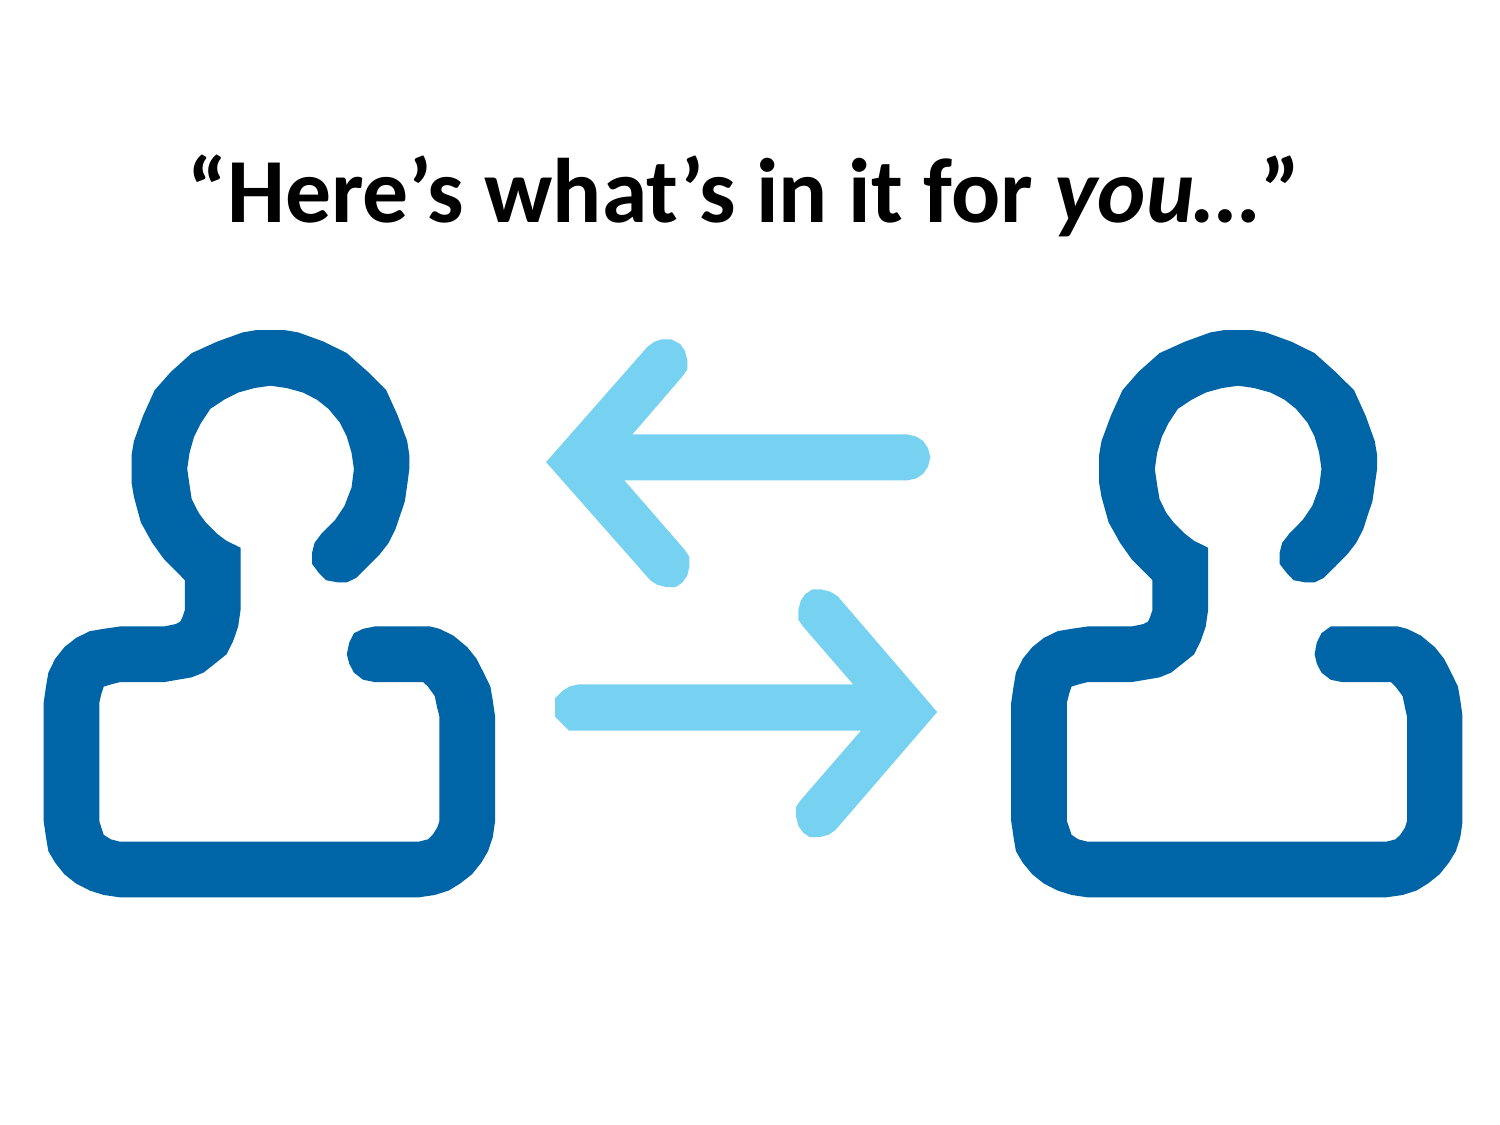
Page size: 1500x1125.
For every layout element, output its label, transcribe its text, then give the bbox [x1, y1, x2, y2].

picture [43, 329, 1463, 898]
title “Here’s what’s in it for you…” [68, 37, 1419, 225]
